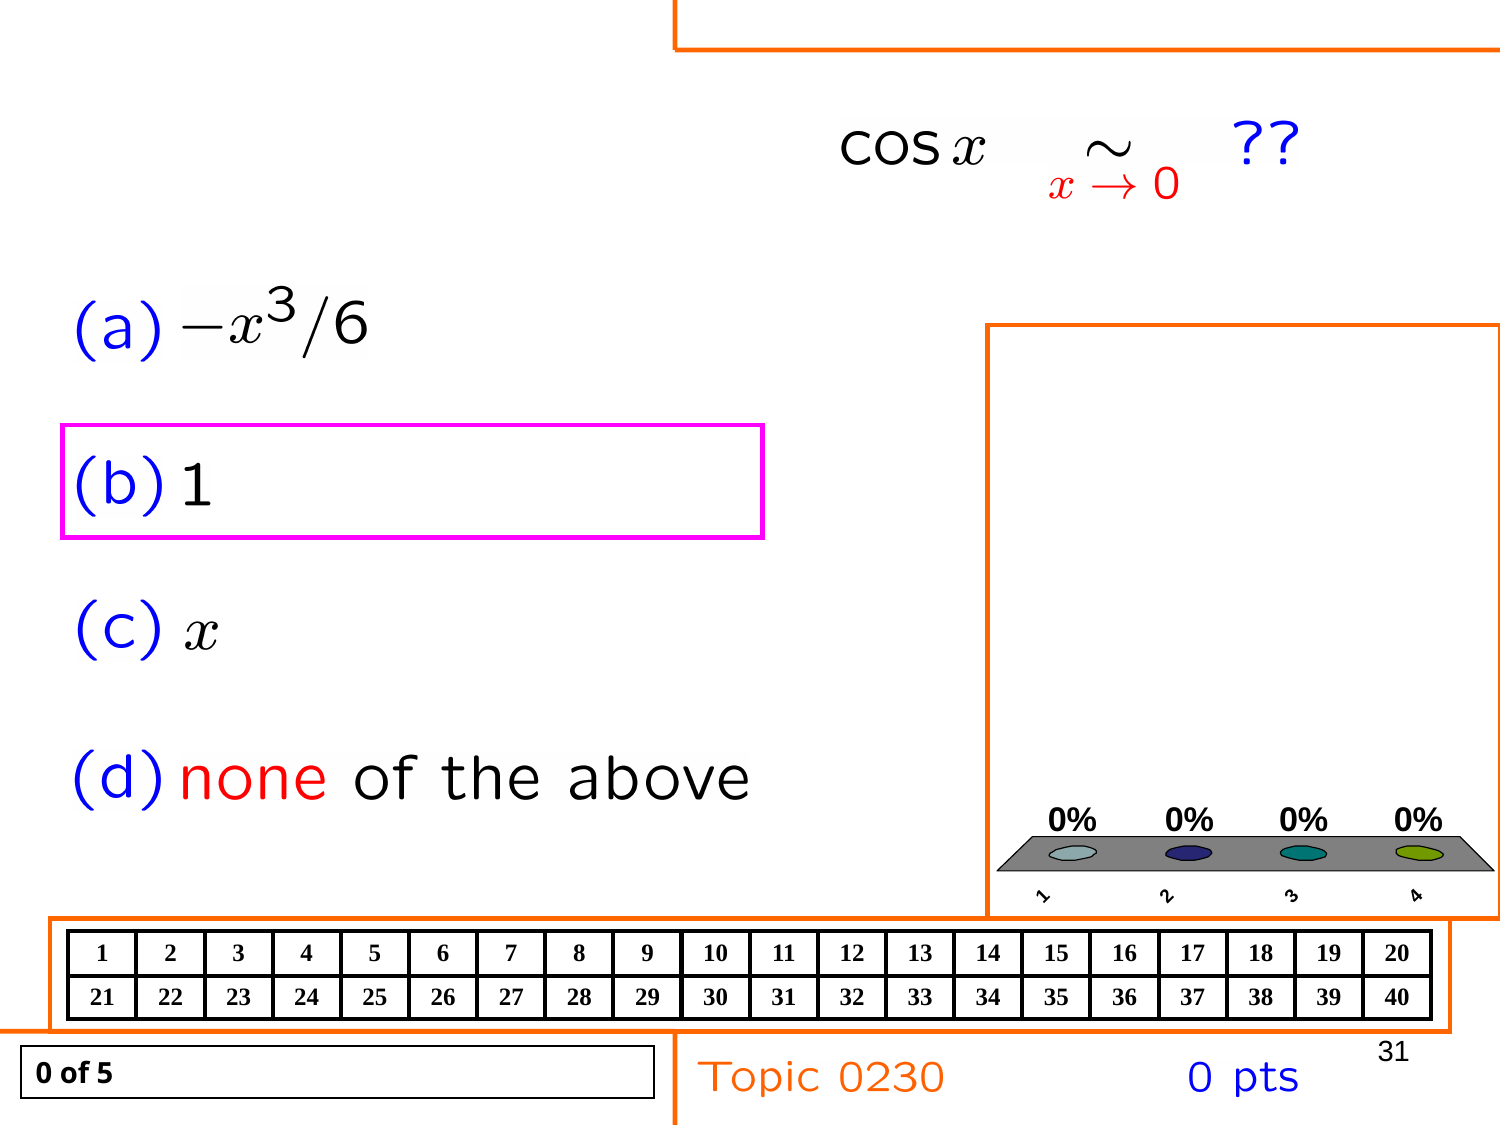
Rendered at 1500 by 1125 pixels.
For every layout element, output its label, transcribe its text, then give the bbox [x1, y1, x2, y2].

text_box [50, 918, 1450, 1032]
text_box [957, 312, 1500, 951]
picture [73, 749, 161, 813]
picture [74, 455, 162, 518]
picture [74, 300, 162, 363]
picture [182, 283, 369, 362]
slide_number 31 [1350, 1032, 1425, 1103]
picture [697, 1060, 945, 1098]
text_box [20, 1045, 655, 1099]
picture [182, 752, 751, 800]
picture [840, 118, 1300, 201]
picture [182, 618, 220, 650]
text_box [62, 425, 763, 538]
text_box [562, 62, 1013, 250]
picture [76, 599, 161, 663]
text_box [87, 538, 650, 663]
picture [1188, 1060, 1300, 1098]
picture [182, 462, 211, 507]
text_box [87, 249, 650, 425]
title 1+1= [75, 45, 1425, 233]
